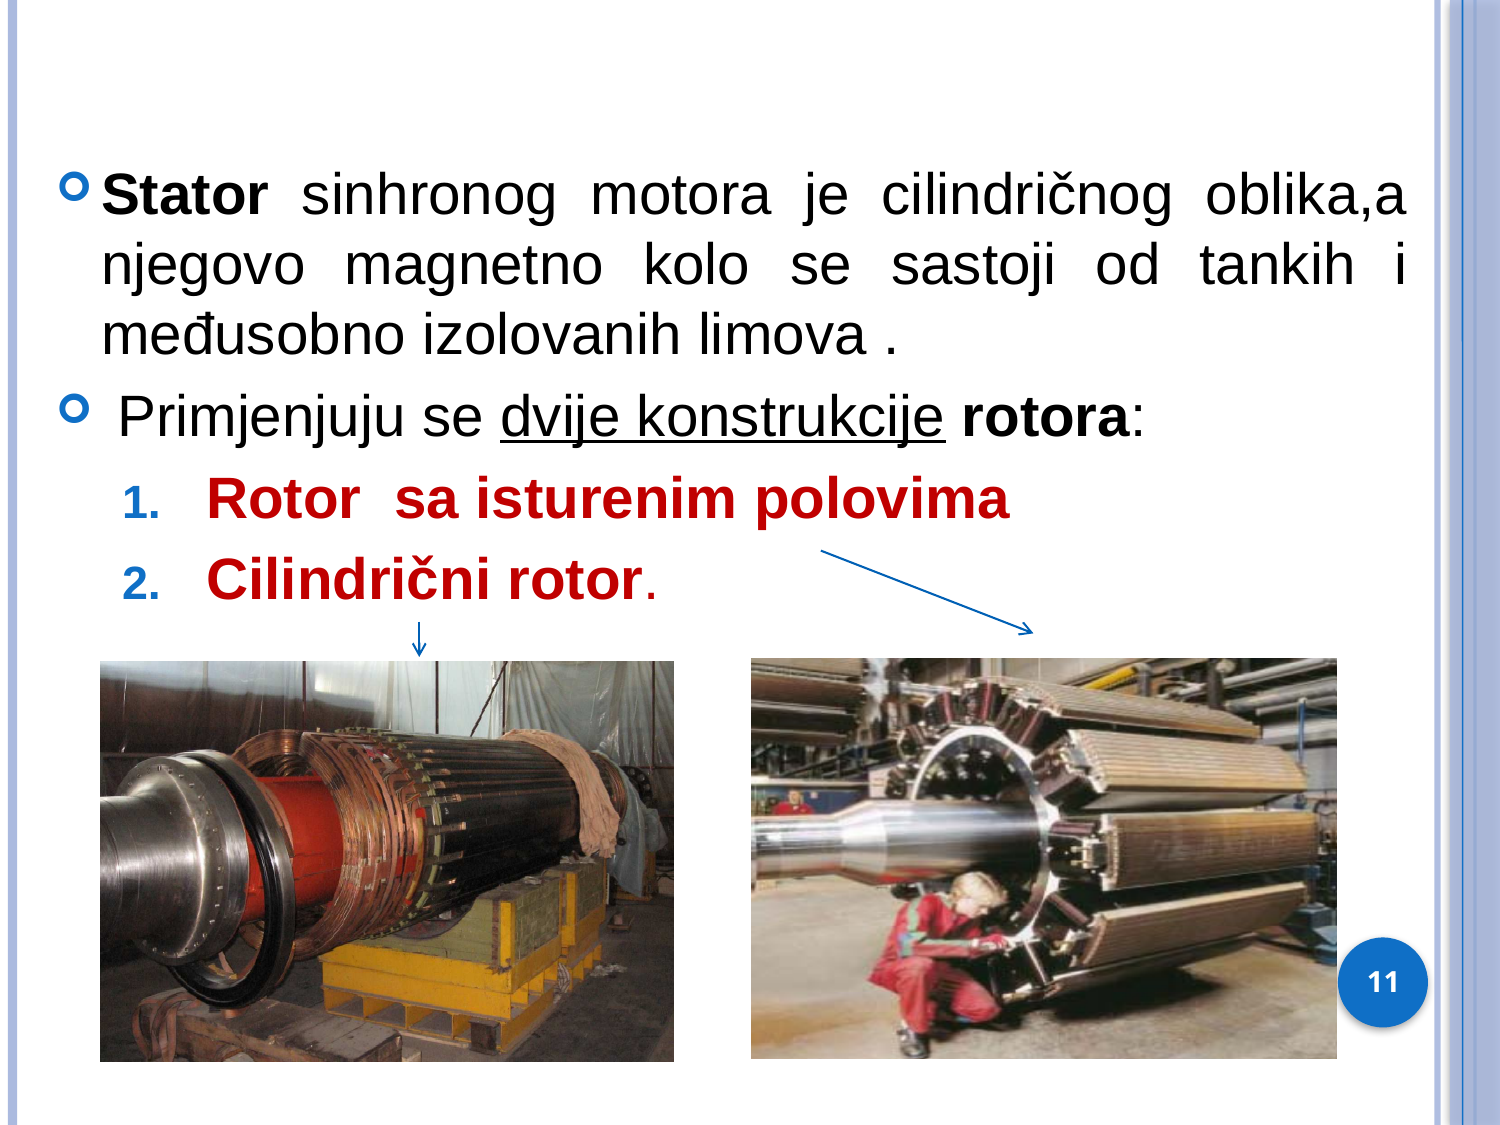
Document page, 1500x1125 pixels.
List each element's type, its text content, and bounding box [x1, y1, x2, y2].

picture [87, 656, 678, 1067]
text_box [820, 550, 1034, 634]
picture [749, 656, 1338, 1060]
slide_number 11 [1343, 940, 1434, 1027]
list Stator sinhronog motora je cilindričnog oblika,a njegovo magnetno kolo se sastoji od tankih i međusobno izolovanih limova . Primjenjuju se dvije konstrukcije rotora: Rotor sa isturenim polovima Cilindrični rotor. [41, 149, 1424, 1094]
